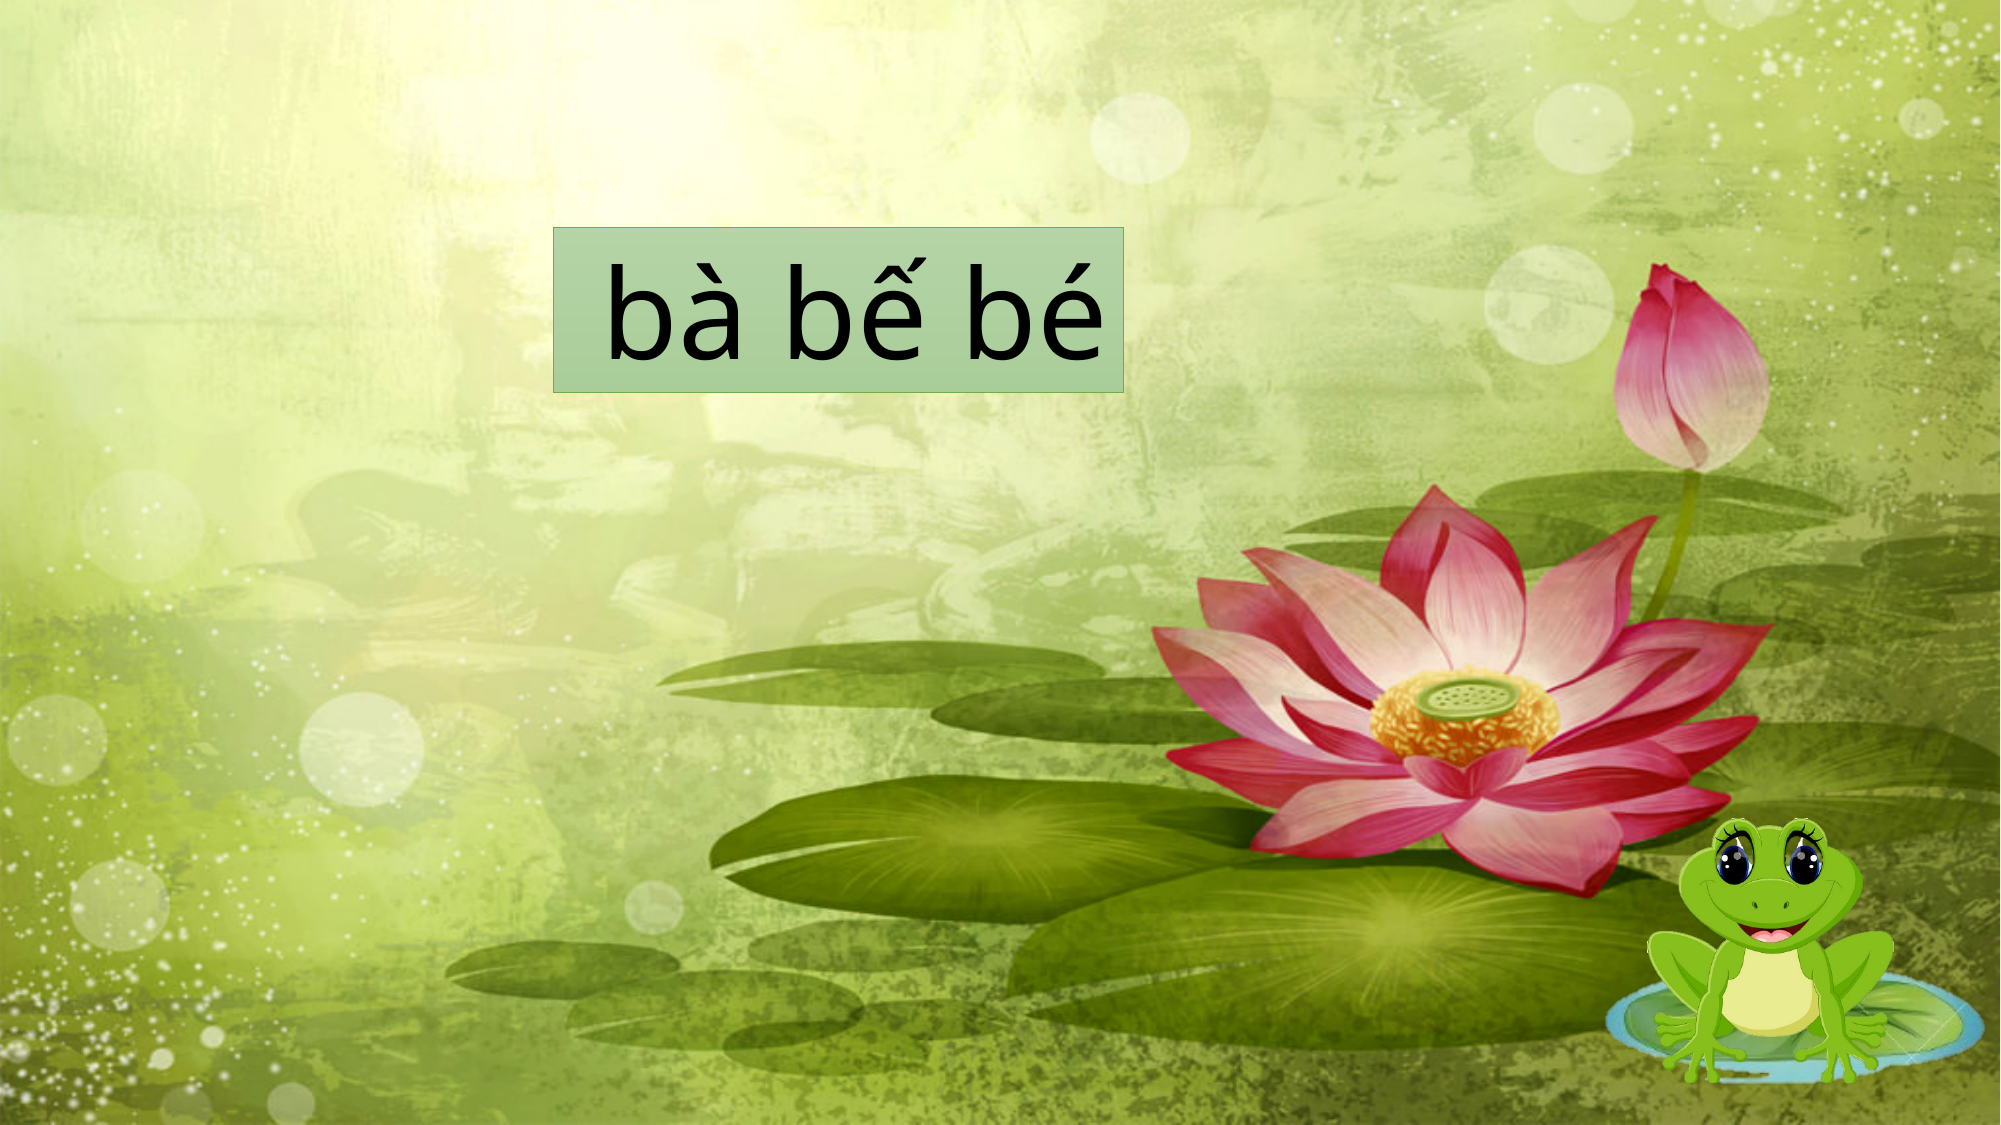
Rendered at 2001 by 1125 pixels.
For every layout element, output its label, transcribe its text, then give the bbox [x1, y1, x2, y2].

text_box bà bế bé [553, 227, 1124, 393]
picture [0, 0, 2001, 1125]
